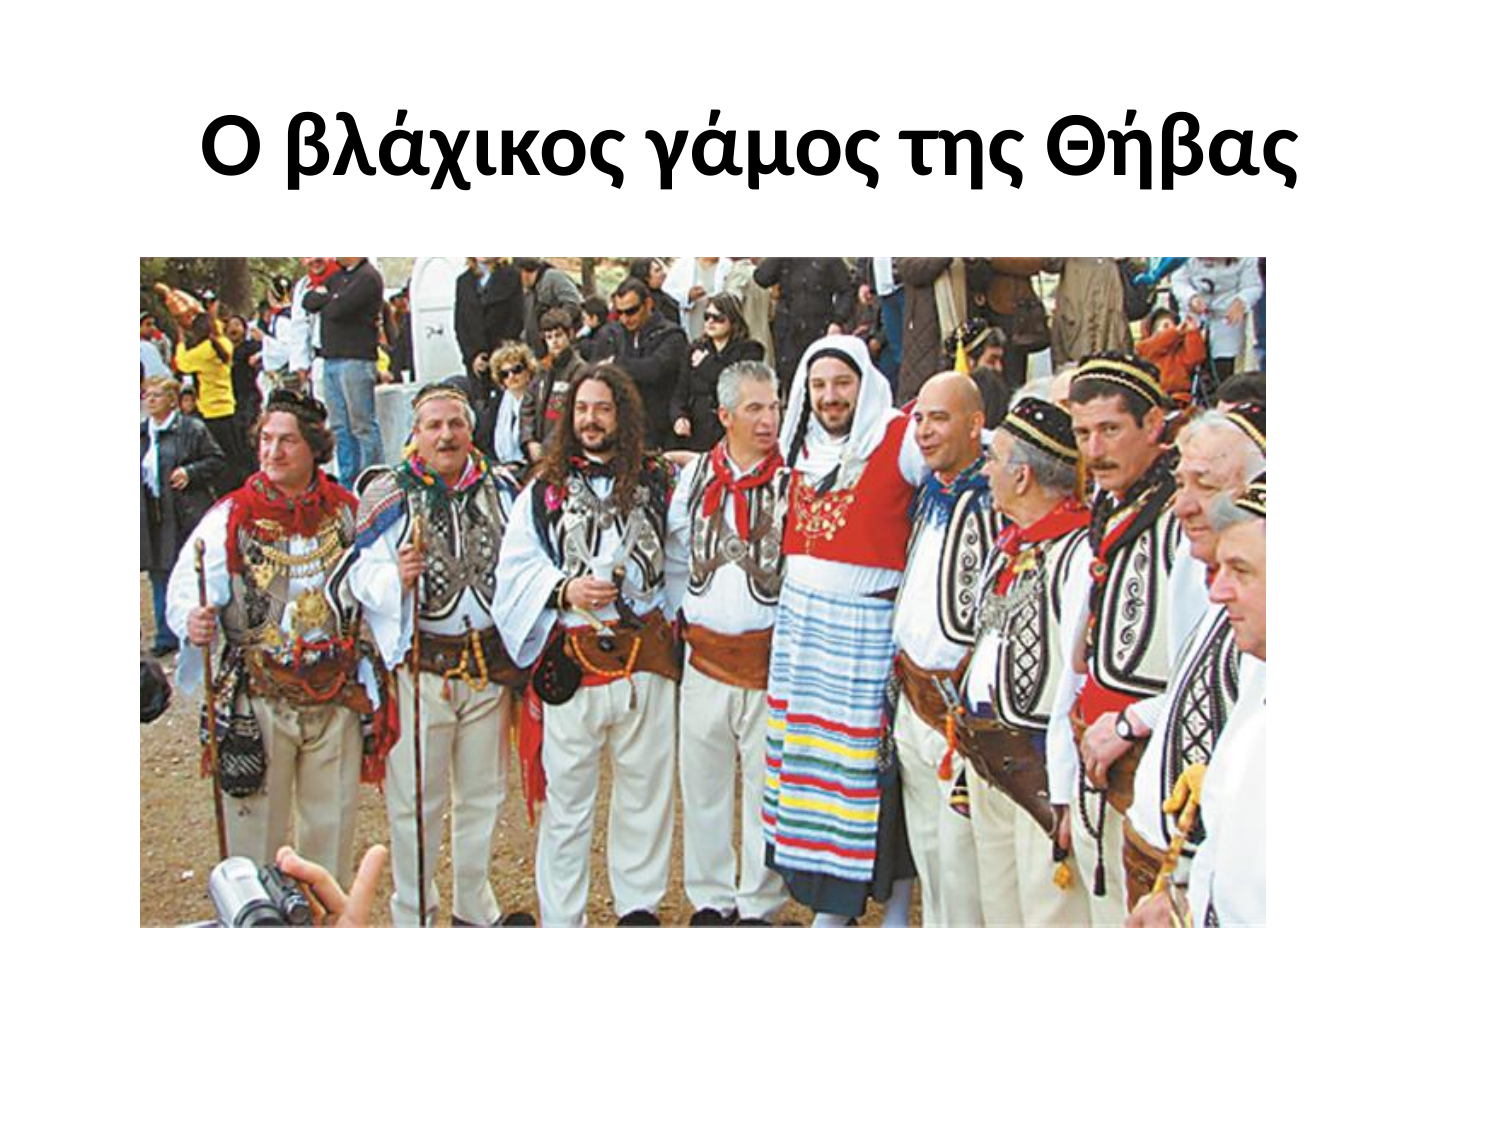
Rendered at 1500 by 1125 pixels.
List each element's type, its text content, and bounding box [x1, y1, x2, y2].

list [140, 257, 1266, 928]
title Ο βλάχικος γάμος της Θήβας [75, 45, 1425, 233]
